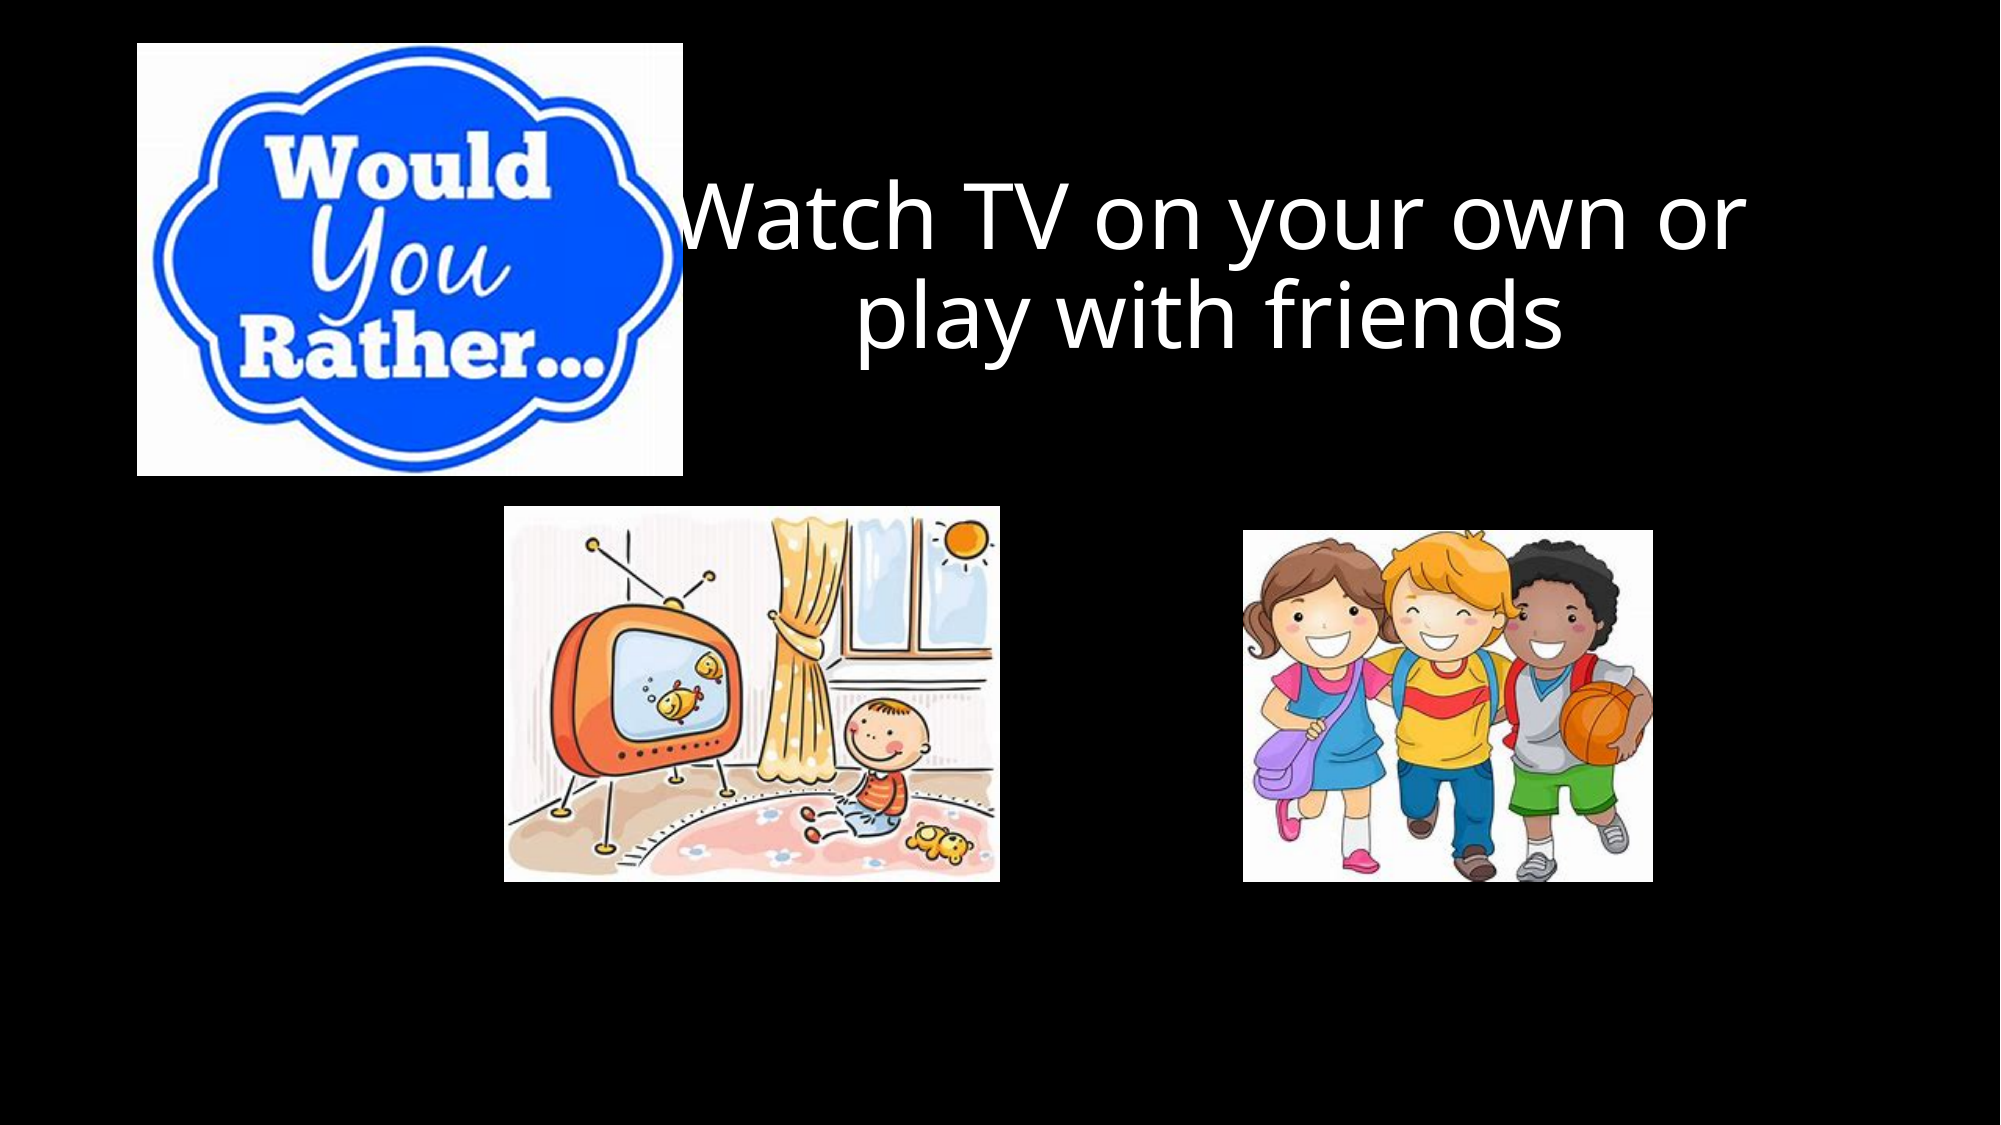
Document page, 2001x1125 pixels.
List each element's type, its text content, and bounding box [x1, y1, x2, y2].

picture [137, 43, 683, 476]
picture [1243, 530, 1653, 882]
picture [504, 506, 1000, 882]
title Watch TV on your own or play with friends [683, 149, 1863, 389]
